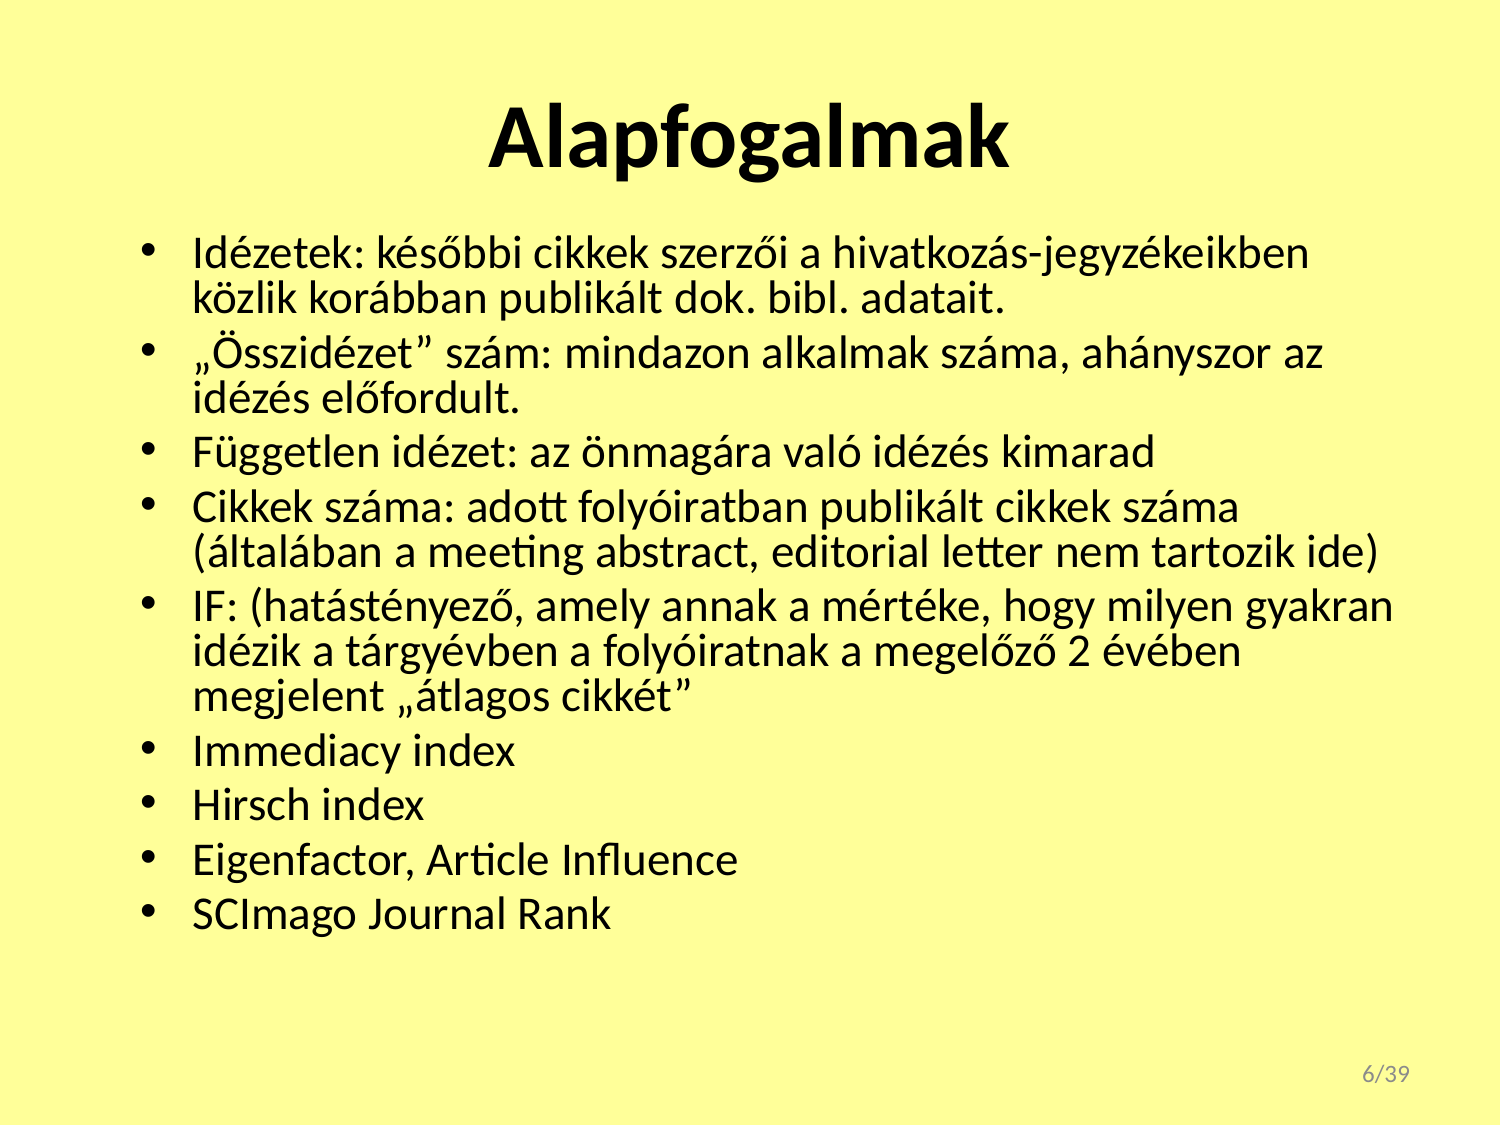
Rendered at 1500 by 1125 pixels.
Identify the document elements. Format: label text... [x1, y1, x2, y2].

slide_number 6/39 [1074, 1042, 1425, 1103]
title Alapfogalmak [112, 37, 1388, 225]
list Idézetek: későbbi cikkek szerzői a hivatkozás-jegyzékeikben közlik korábban publikált dok. bibl. adatait. „Összidézet” szám: mindazon alkalmak száma, ahányszor az idézés előfordult. Független idézet: az önmagára való idézés kimarad Cikkek száma: adott folyóiratban publikált cikkek száma (általában a meeting abstract, editorial letter nem tartozik ide) IF: (hatástényező, amely annak a mértéke, hogy milyen gyakran idézik a tárgyévben a folyóiratnak a megelőző 2 évében megjelent „átlagos cikkét” Immediacy index Hirsch index Eigenfactor, Article Influence SCImago Journal Rank [125, 224, 1412, 988]
